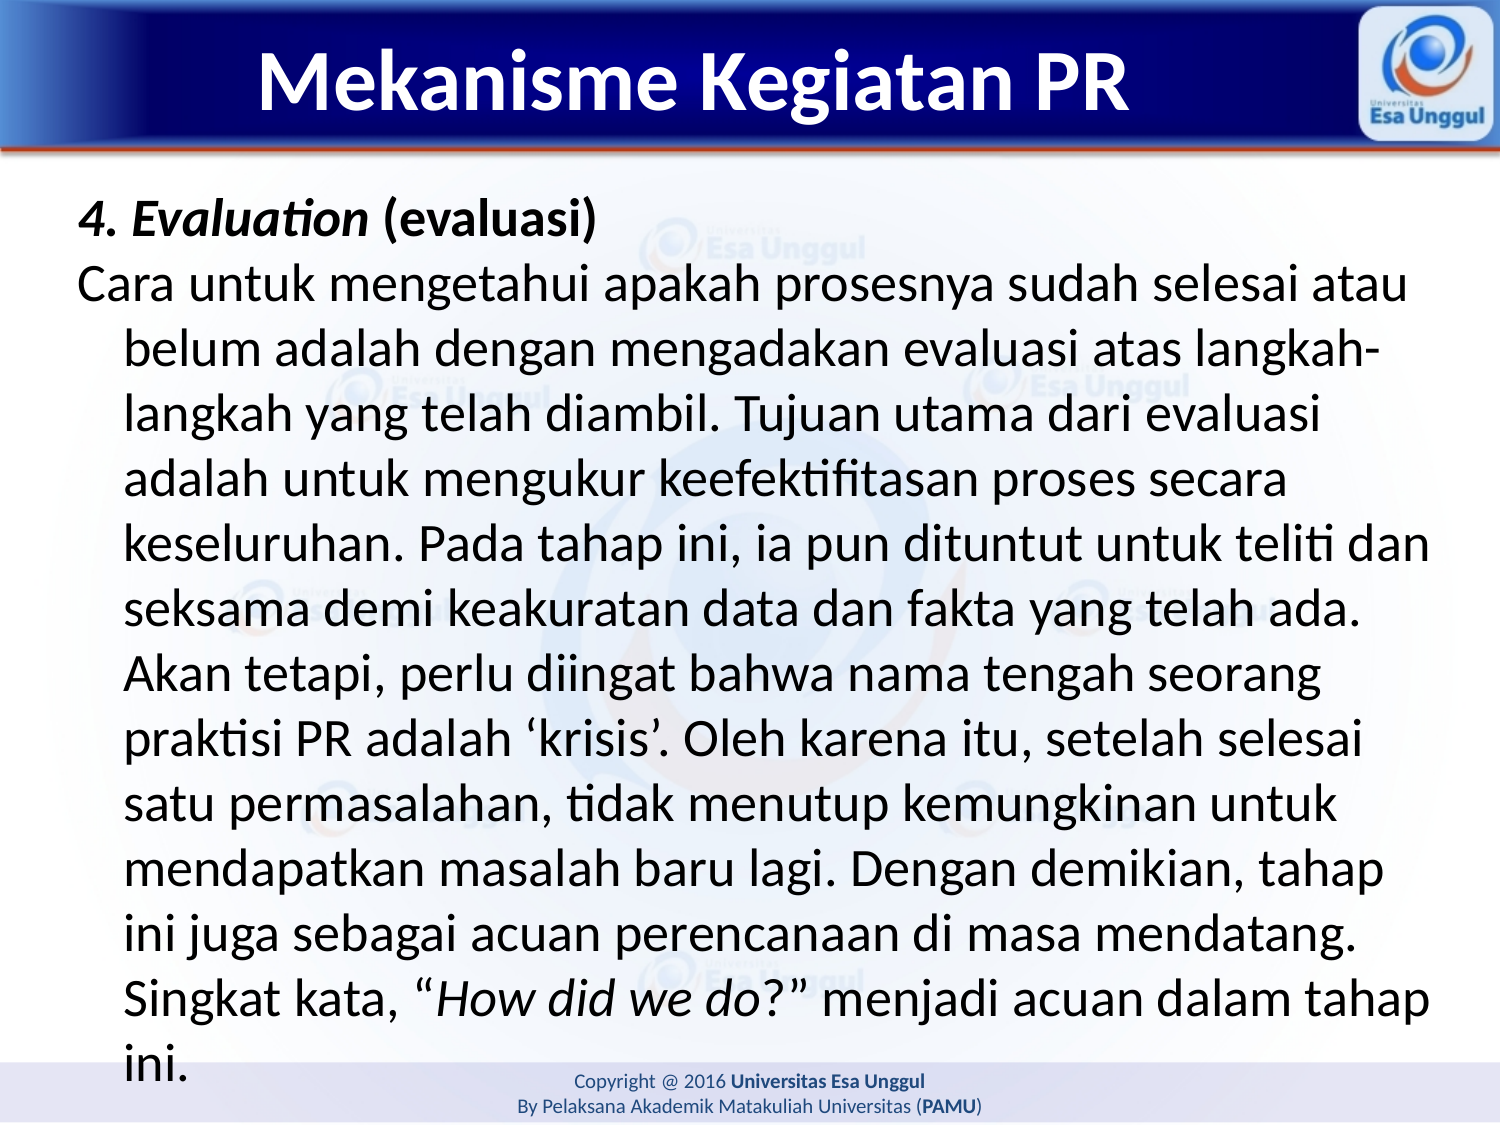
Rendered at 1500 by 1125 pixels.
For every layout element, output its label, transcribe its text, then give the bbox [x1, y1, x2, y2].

picture [0, 0, 1500, 1125]
title Mekanisme Kegiatan PR [24, 0, 1363, 150]
text_box 4. Evaluation (evaluasi) Cara untuk mengetahui apakah prosesnya sudah selesai atau belum adalah dengan mengadakan evaluasi atas langkah-langkah yang telah diambil. Tujuan utama dari evaluasi adalah untuk mengukur keefektifitasan proses secara keseluruhan. Pada tahap ini, ia pun dituntut untuk teliti dan seksama demi keakuratan data dan fakta yang telah ada. Akan tetapi, perlu diingat bahwa nama tengah seorang praktisi PR adalah ‘krisis’. Oleh karena itu, setelah selesai satu permasalahan, tidak menutup kemungkinan untuk mendapatkan masalah baru lagi. Dengan demikian, tahap ini juga sebagai acuan perencanaan di masa mendatang. Singkat kata, “How did we do?” menjadi acuan dalam tahap ini. [62, 174, 1450, 950]
